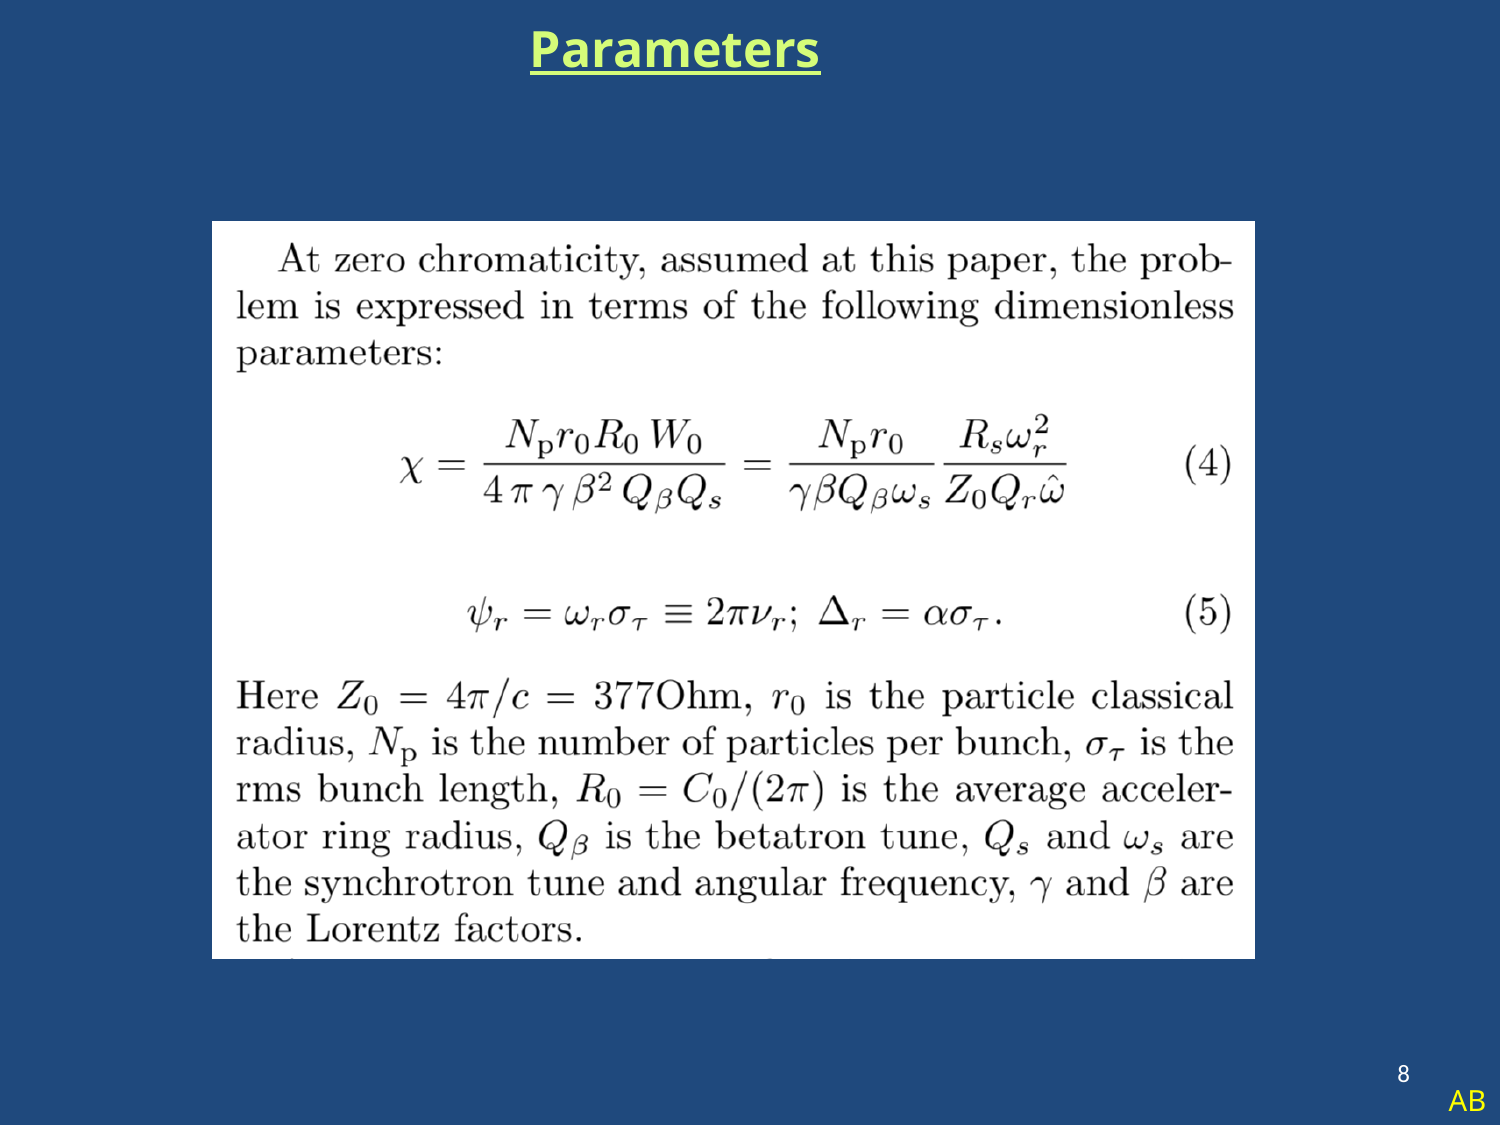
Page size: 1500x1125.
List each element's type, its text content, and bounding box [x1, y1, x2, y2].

picture [212, 220, 1255, 959]
title Parameters [0, 10, 1350, 84]
text_box AB [1433, 1074, 1500, 1125]
slide_number 8 [1074, 1042, 1425, 1103]
